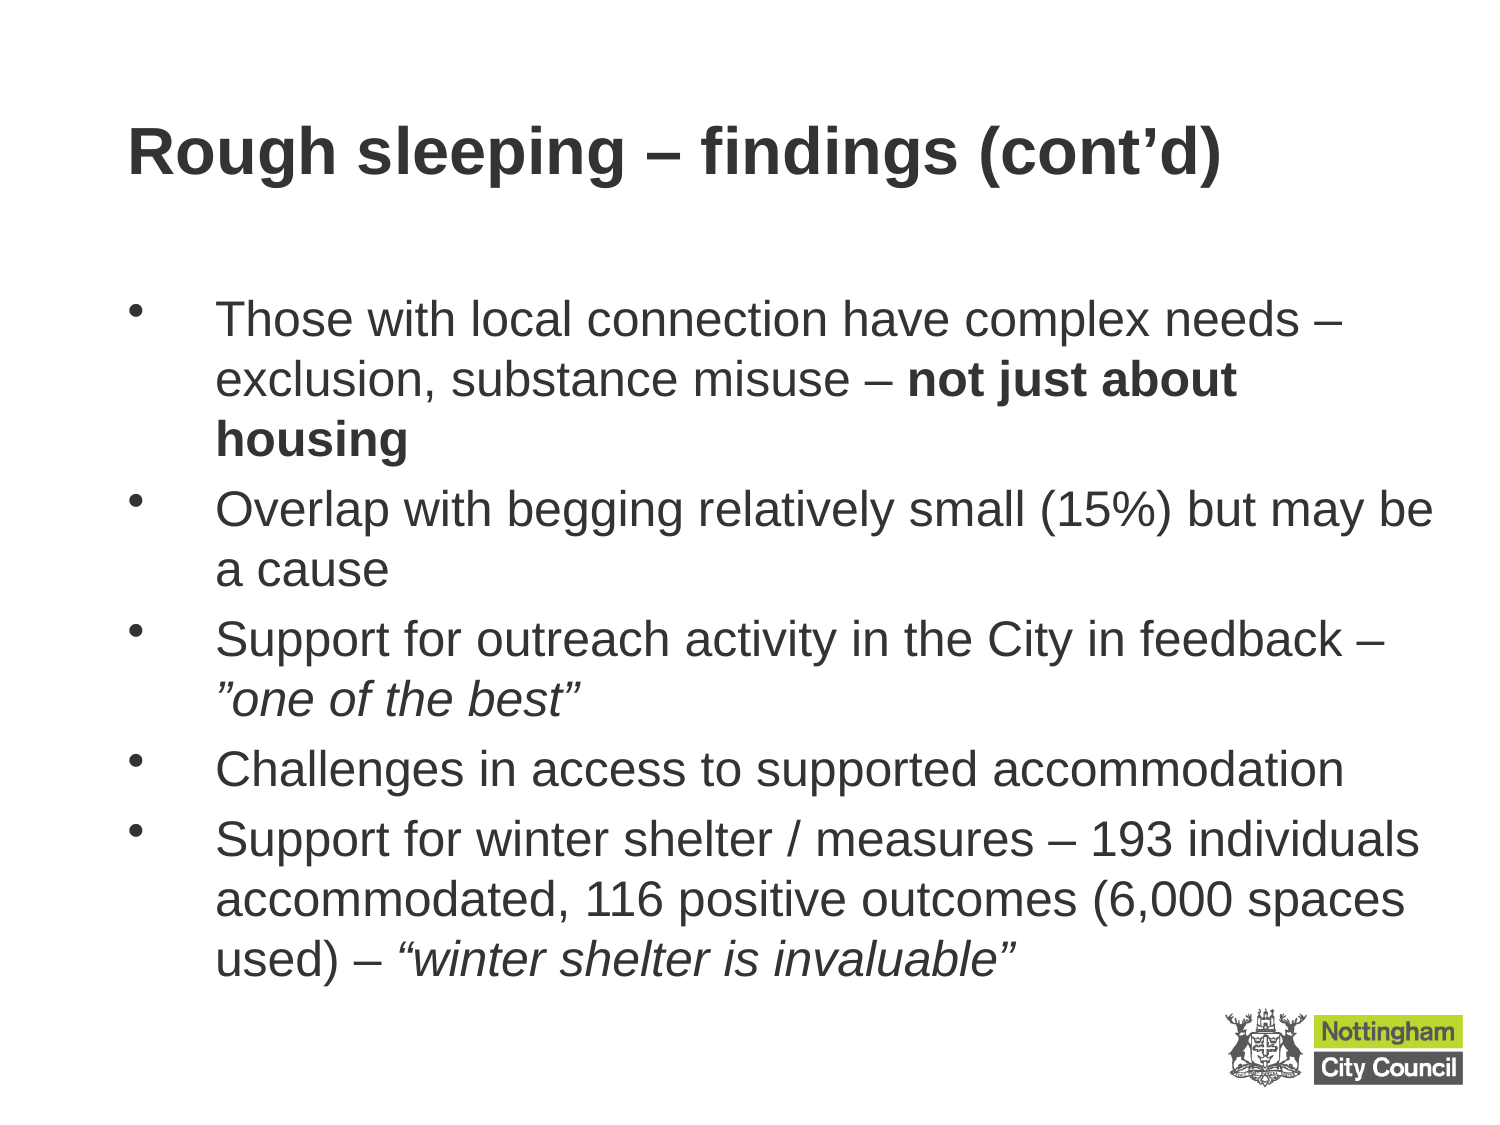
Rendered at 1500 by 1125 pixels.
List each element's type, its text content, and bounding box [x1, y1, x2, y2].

picture [1224, 1008, 1463, 1088]
title Rough sleeping – findings (cont’d) [112, 99, 1451, 278]
list Those with local connection have complex needs – exclusion, substance misuse – not just about housing Overlap with begging relatively small (15%) but may be a cause Support for outreach activity in the City in feedback – ”one of the best” Challenges in access to supported accommodation Support for winter shelter / measures – 193 individuals accommodated, 116 positive outcomes (6,000 spaces used) – “winter shelter is invaluable” [112, 278, 1451, 988]
